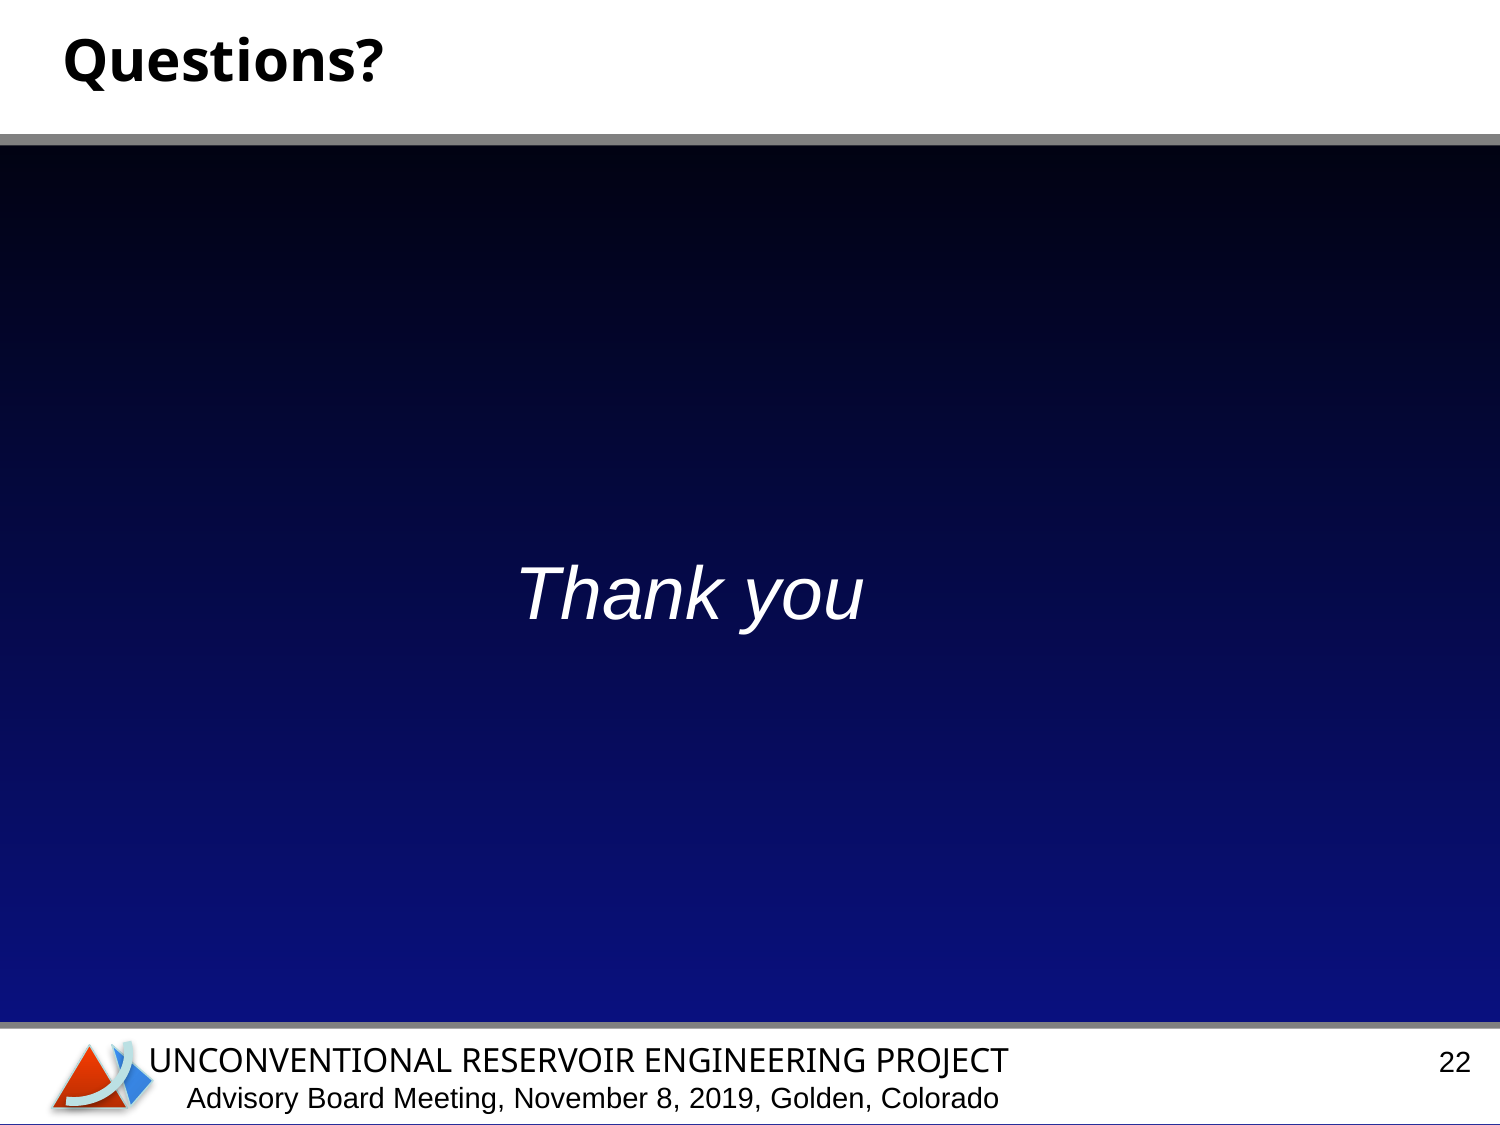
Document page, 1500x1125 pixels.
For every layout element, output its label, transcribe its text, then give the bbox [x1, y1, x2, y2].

text_box Questions? [47, 15, 400, 101]
text_box Advisory Board Meeting, November 8, 2019, Golden, Colorado [171, 1072, 1016, 1123]
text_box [22, 1007, 149, 1109]
text_box [0, 1022, 17, 1028]
text_box [0, 0, 1500, 134]
text_box Thank you [499, 537, 925, 643]
text_box [0, 134, 1500, 146]
slide_number 22 [1173, 1036, 1487, 1112]
text_box [0, 1028, 1500, 1125]
text_box [152, 1022, 1500, 1028]
text_box UNCONVENTIONAL RESERVOIR ENGINEERING PROJECT [152, 1031, 1025, 1087]
